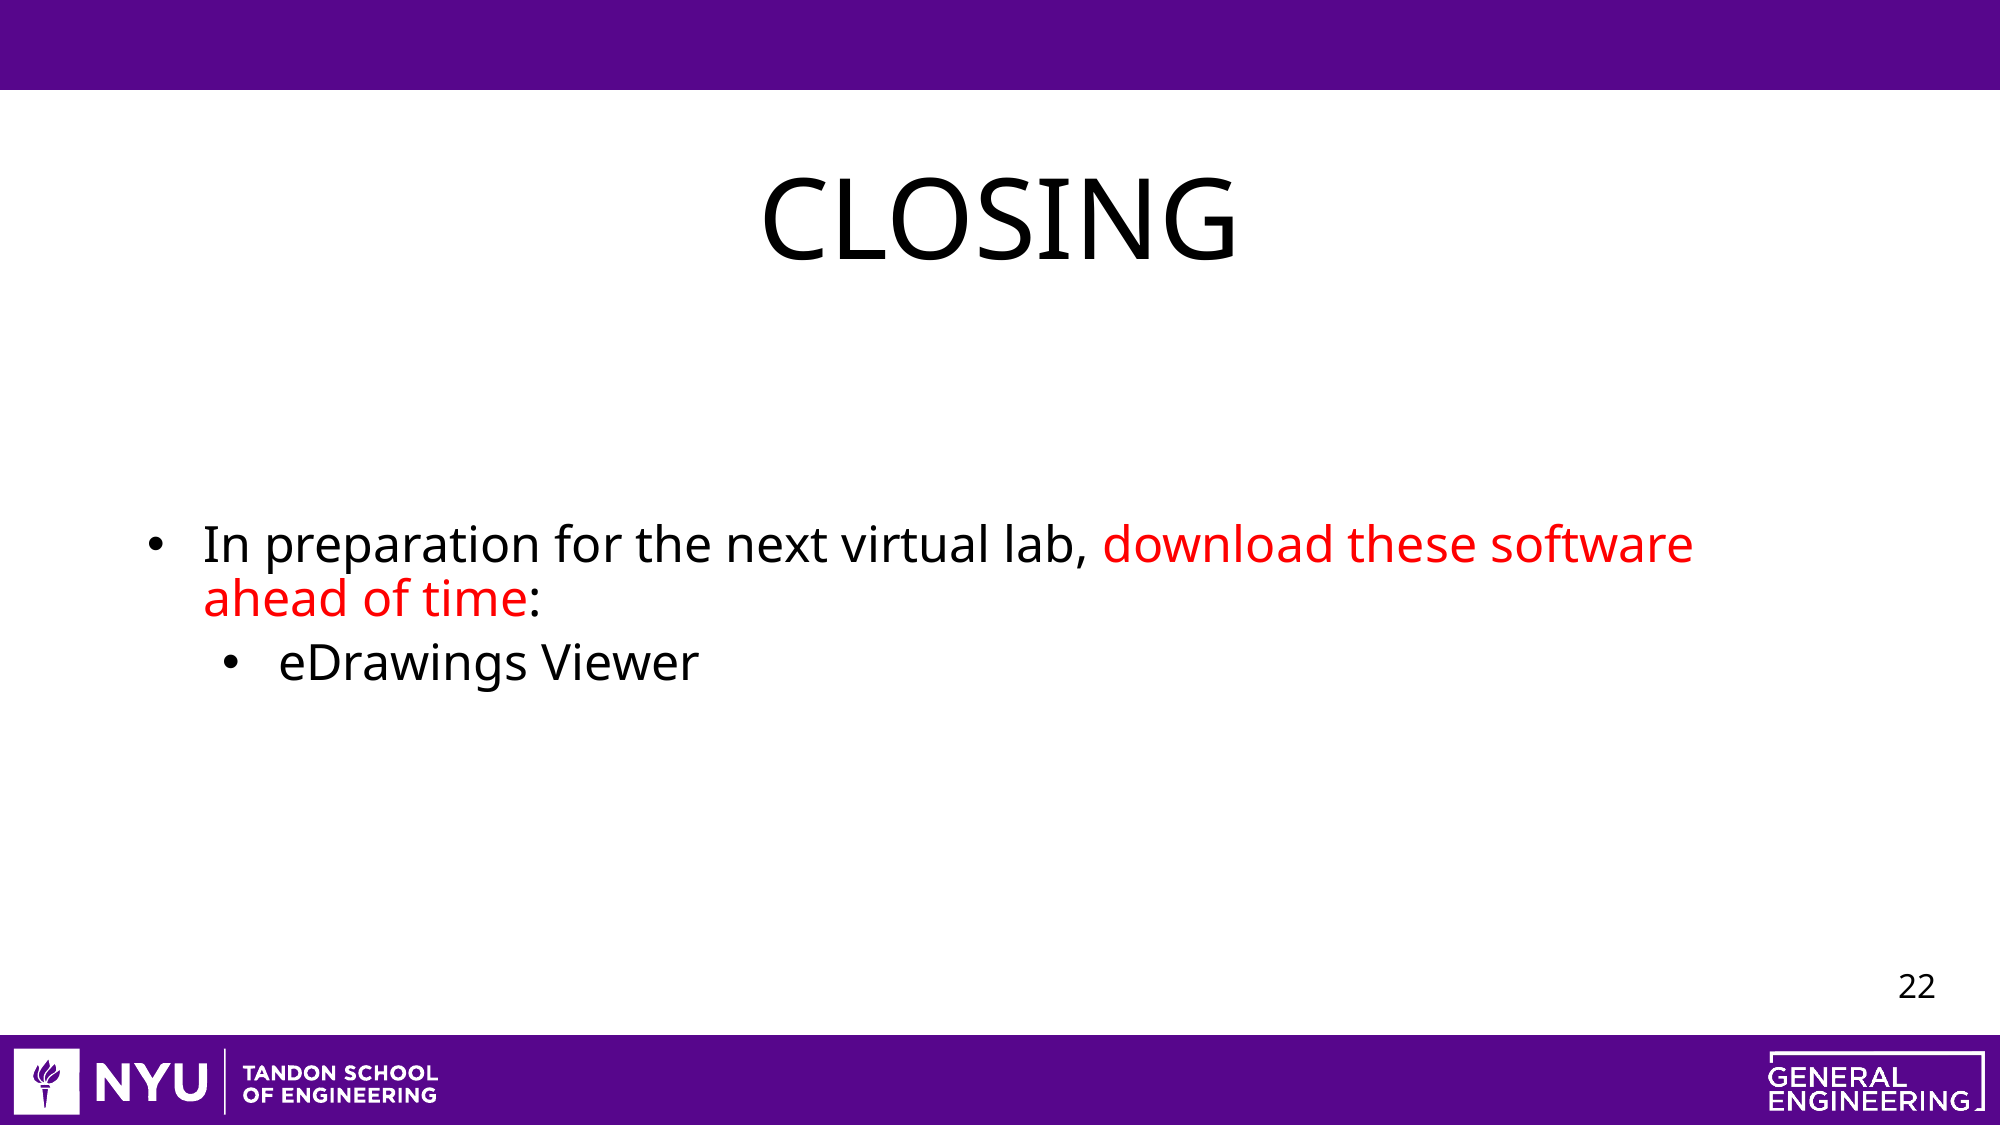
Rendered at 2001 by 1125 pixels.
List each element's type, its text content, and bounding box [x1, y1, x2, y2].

subtitle In preparation for the next virtual lab, download these software ahead of time: eDrawings Viewer [132, 266, 1868, 944]
text_box 22 [1802, 958, 1951, 1013]
title CLOSING [92, 132, 1908, 292]
text_box [0, 0, 2000, 91]
picture [1768, 1051, 1985, 1111]
picture [13, 1048, 438, 1115]
text_box [0, 1034, 2000, 1125]
